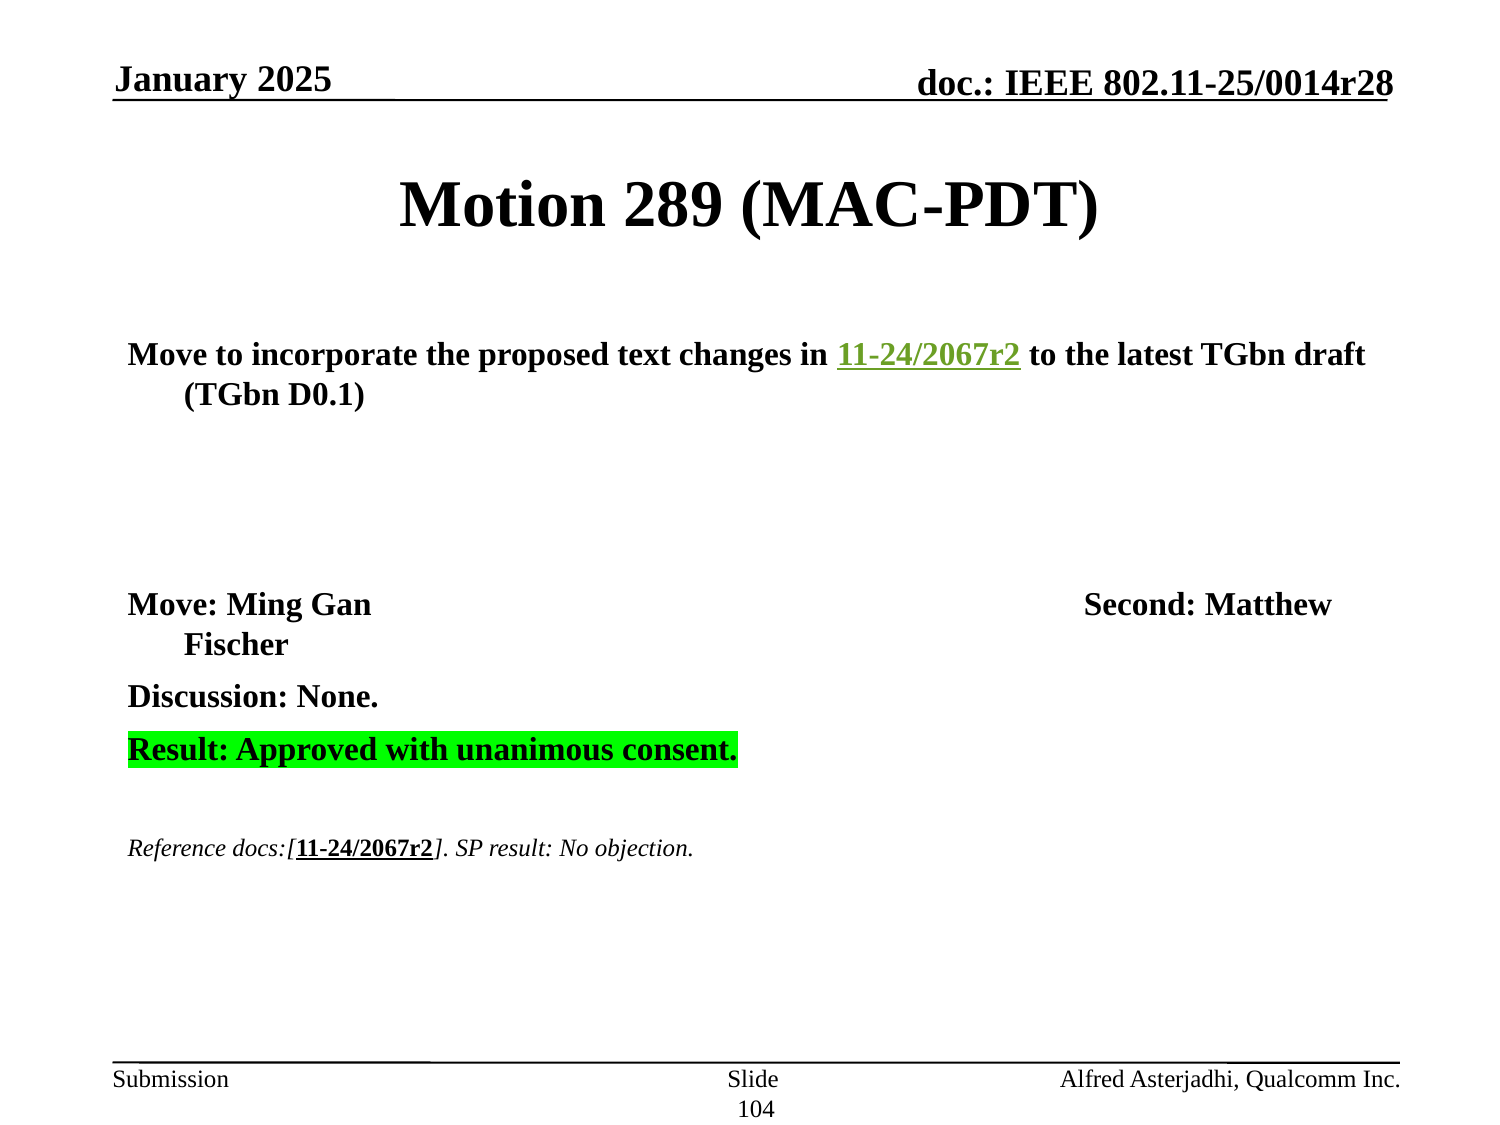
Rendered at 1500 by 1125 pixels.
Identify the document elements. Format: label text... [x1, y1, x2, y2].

list Move to incorporate the proposed text changes in 11-24/2067r2 to the latest TGbn draft (TGbn D0.1) Move: Ming Gan Second: Matthew Fischer Discussion: None. Result: Approved with unanimous consent. Reference docs:[11-24/2067r2]. SP result: No objection. [112, 324, 1388, 1000]
slide_number Slide 104 [712, 1061, 800, 1123]
footer Alfred Asterjadhi, Qualcomm Inc. [878, 1061, 1402, 1093]
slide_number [114, 54, 423, 100]
title Motion 289 (MAC-PDT) [112, 112, 1388, 288]
